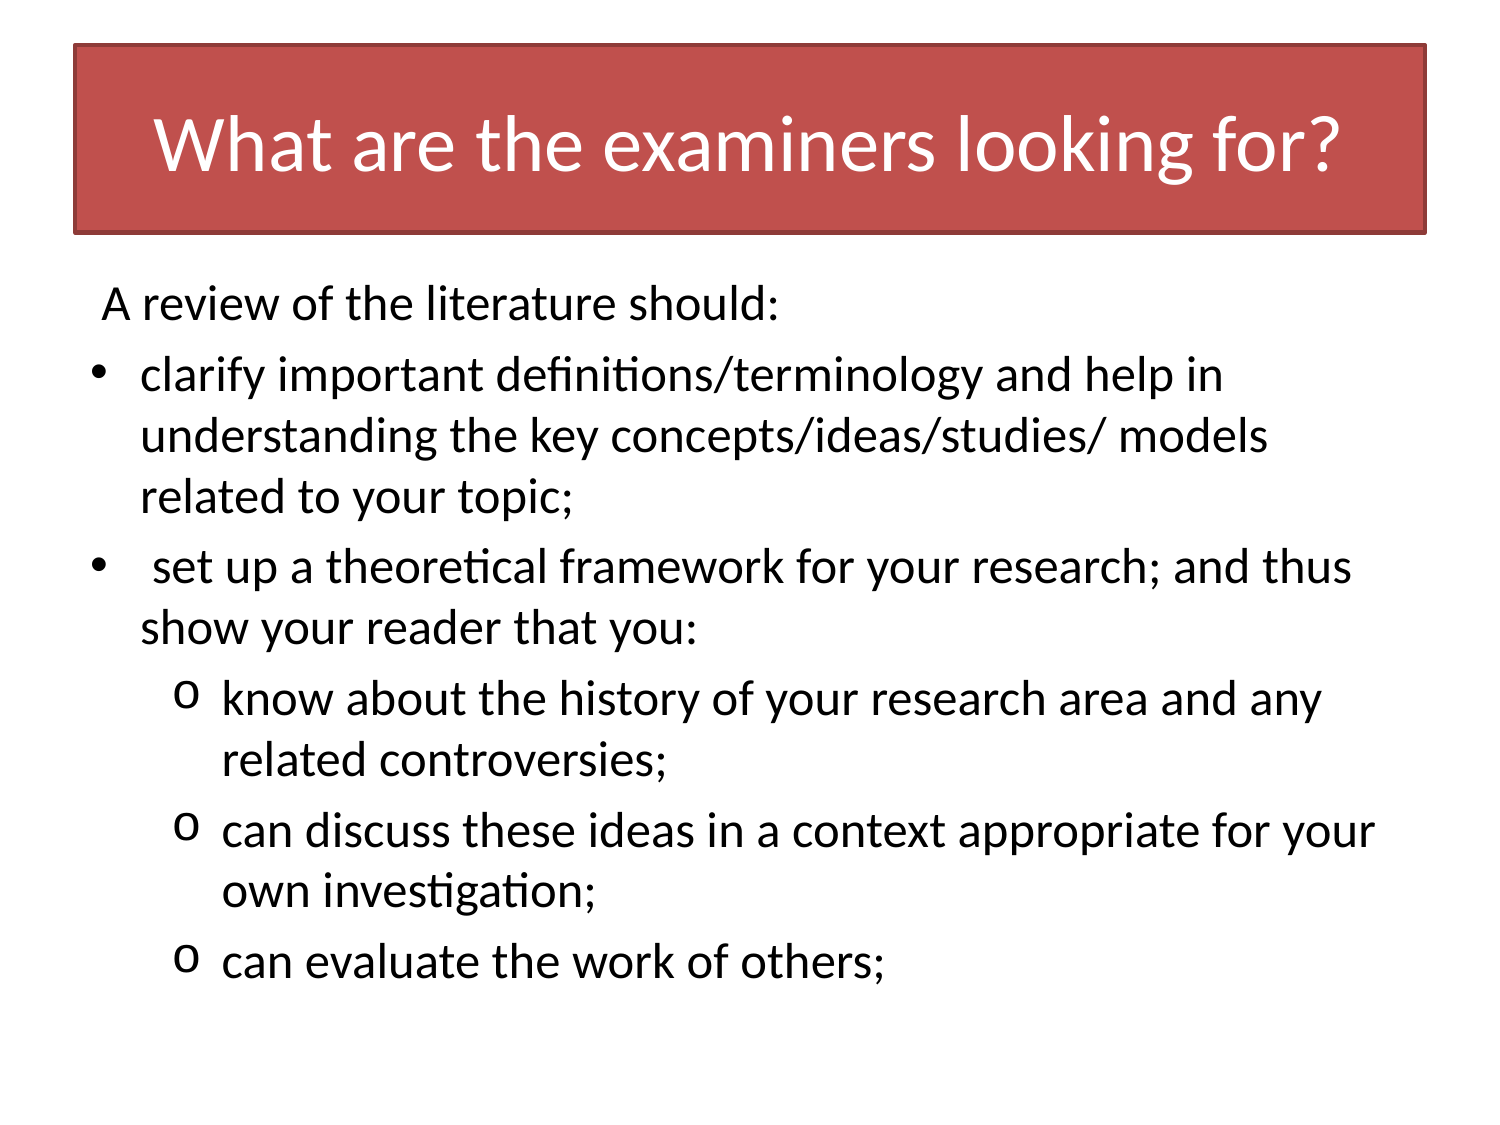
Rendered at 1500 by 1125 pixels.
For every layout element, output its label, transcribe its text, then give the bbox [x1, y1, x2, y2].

title What are the examiners looking for? [73, 43, 1427, 235]
list A review of the literature should: clarify important definitions/terminology and help in understanding the key concepts/ideas/studies/ models related to your topic; set up a theoretical framework for your research; and thus show your reader that you: know about the history of your research area and any related controversies; can discuss these ideas in a context appropriate for your own investigation; can evaluate the work of others; [75, 262, 1425, 1005]
